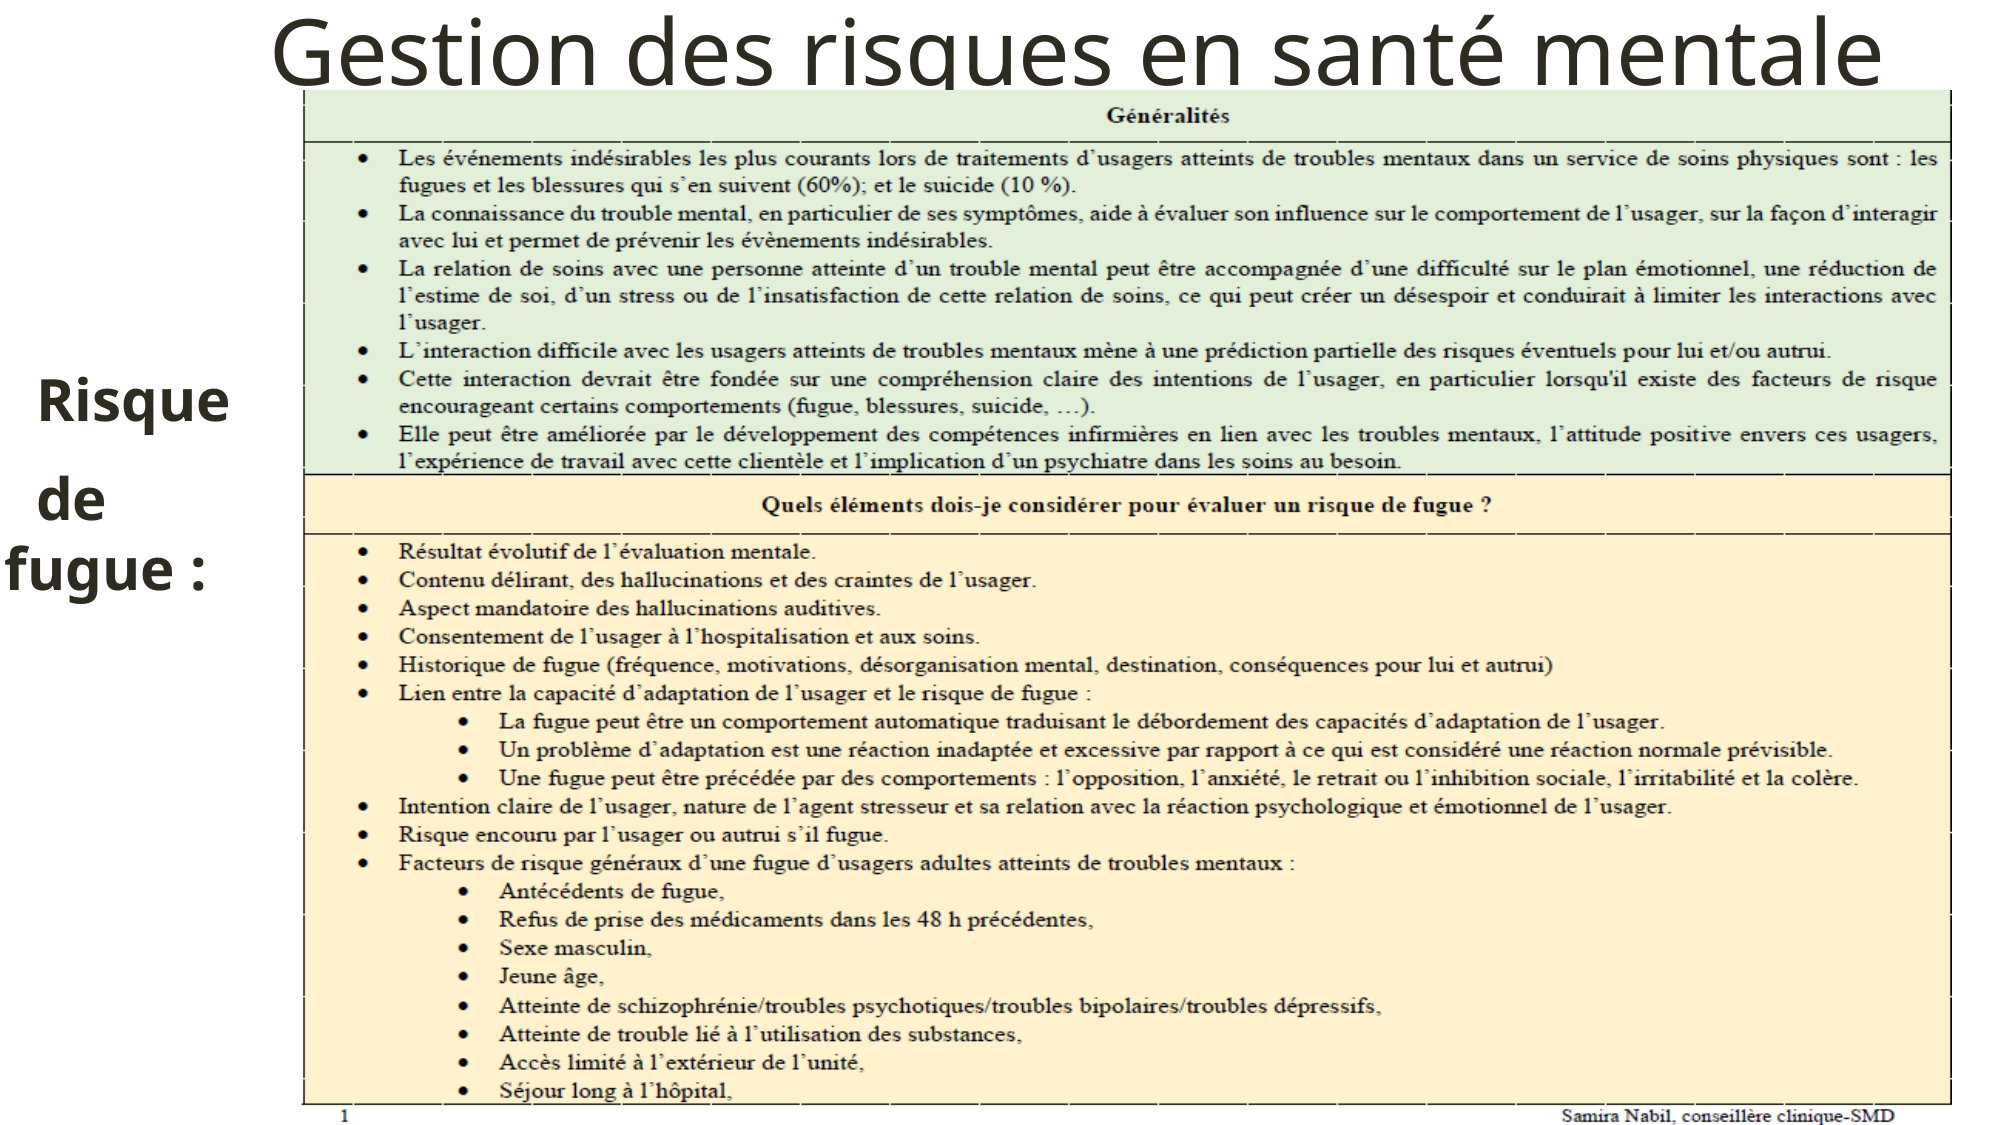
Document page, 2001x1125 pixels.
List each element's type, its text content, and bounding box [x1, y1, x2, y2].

picture [284, 90, 1953, 1125]
text_box Gestion des risques en santé mentale [254, 0, 1902, 112]
text_box Risque de fugue : [0, 355, 278, 610]
